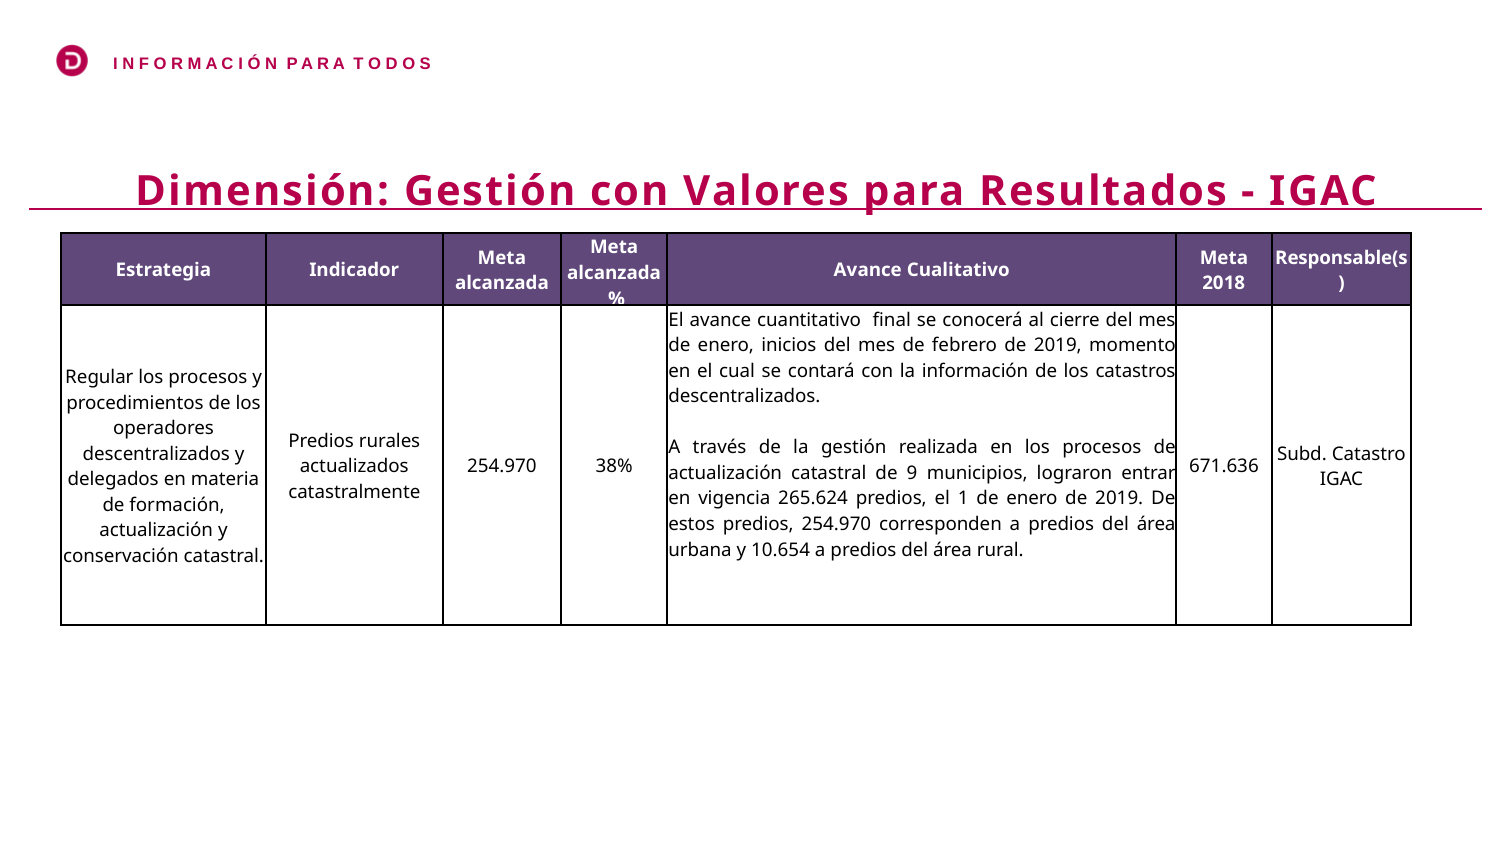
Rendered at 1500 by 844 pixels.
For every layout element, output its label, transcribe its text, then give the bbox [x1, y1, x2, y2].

table_header Responsable(s) [1273, 234, 1410, 304]
table_header Indicador [267, 234, 442, 304]
table_header Meta alcanzada [444, 234, 560, 304]
table_cell 38% [562, 306, 666, 624]
table_cell 254.970 [444, 306, 560, 624]
picture [53, 42, 91, 79]
table_header Avance Cualitativo [668, 234, 1175, 304]
table_cell Predios rurales actualizados catastralmente [267, 306, 442, 624]
table_header Meta alcanzada % [562, 234, 666, 304]
table_cell Regular los procesos y procedimientos de los operadores descentralizados y delegados en materia de formación, actualización y conservación catastral. [62, 306, 265, 624]
table_cell 671.636 [1177, 306, 1271, 624]
table_cell Subd. Catastro IGAC [1273, 306, 1410, 624]
text_box Dimensión: Gestión con Valores para Resultados - IGAC [29, 164, 1483, 208]
table_header Meta 2018 [1177, 234, 1271, 304]
table_cell El avance cuantitativo final se conocerá al cierre del mes de enero, inicios del mes de febrero de 2019, momento en el cual se contará con la información de los catastros descentralizados. A través de la gestión realizada en los procesos de actualización catastral de 9 municipios, lograron entrar en vigencia 265.624 predios, el 1 de enero de 2019. De estos predios, 254.970 corresponden a predios del área urbana y 10.654 a predios del área rural. [668, 306, 1175, 624]
table_header Estrategia [62, 234, 265, 304]
